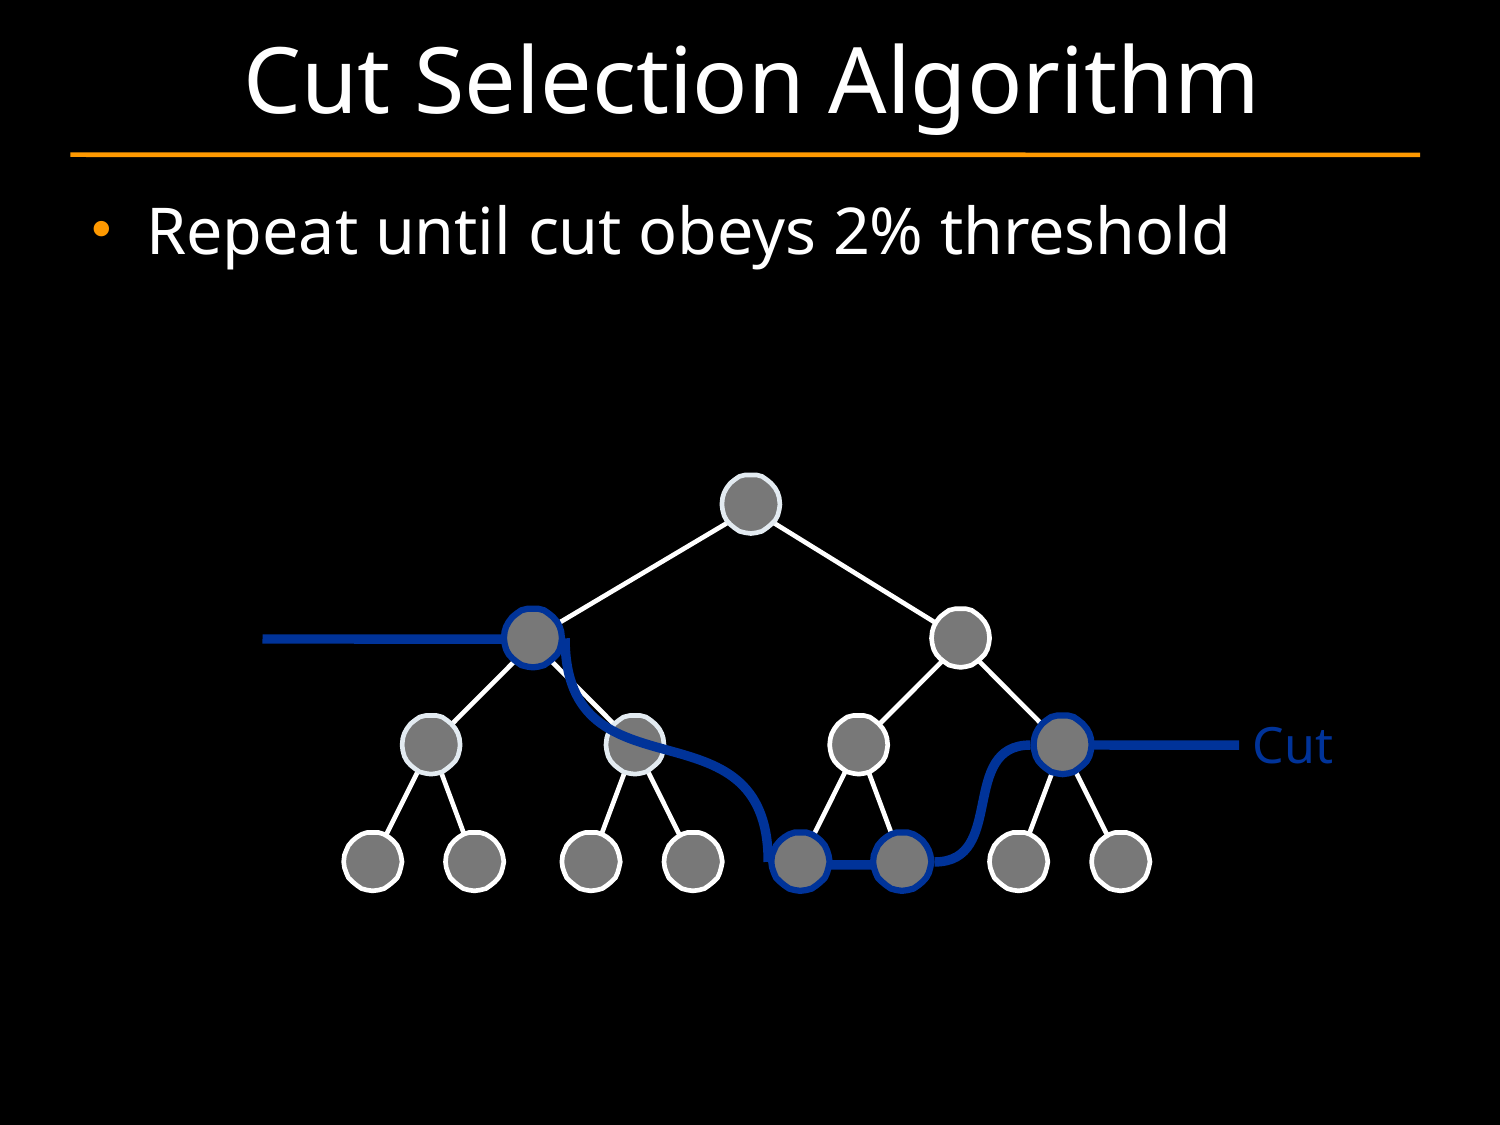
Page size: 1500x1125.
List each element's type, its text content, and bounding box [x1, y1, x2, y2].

title Cut Selection Algorithm [84, 13, 1421, 155]
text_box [934, 744, 1031, 863]
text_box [564, 637, 769, 863]
list Repeat until cut obeys 2% threshold [74, 182, 1426, 1006]
